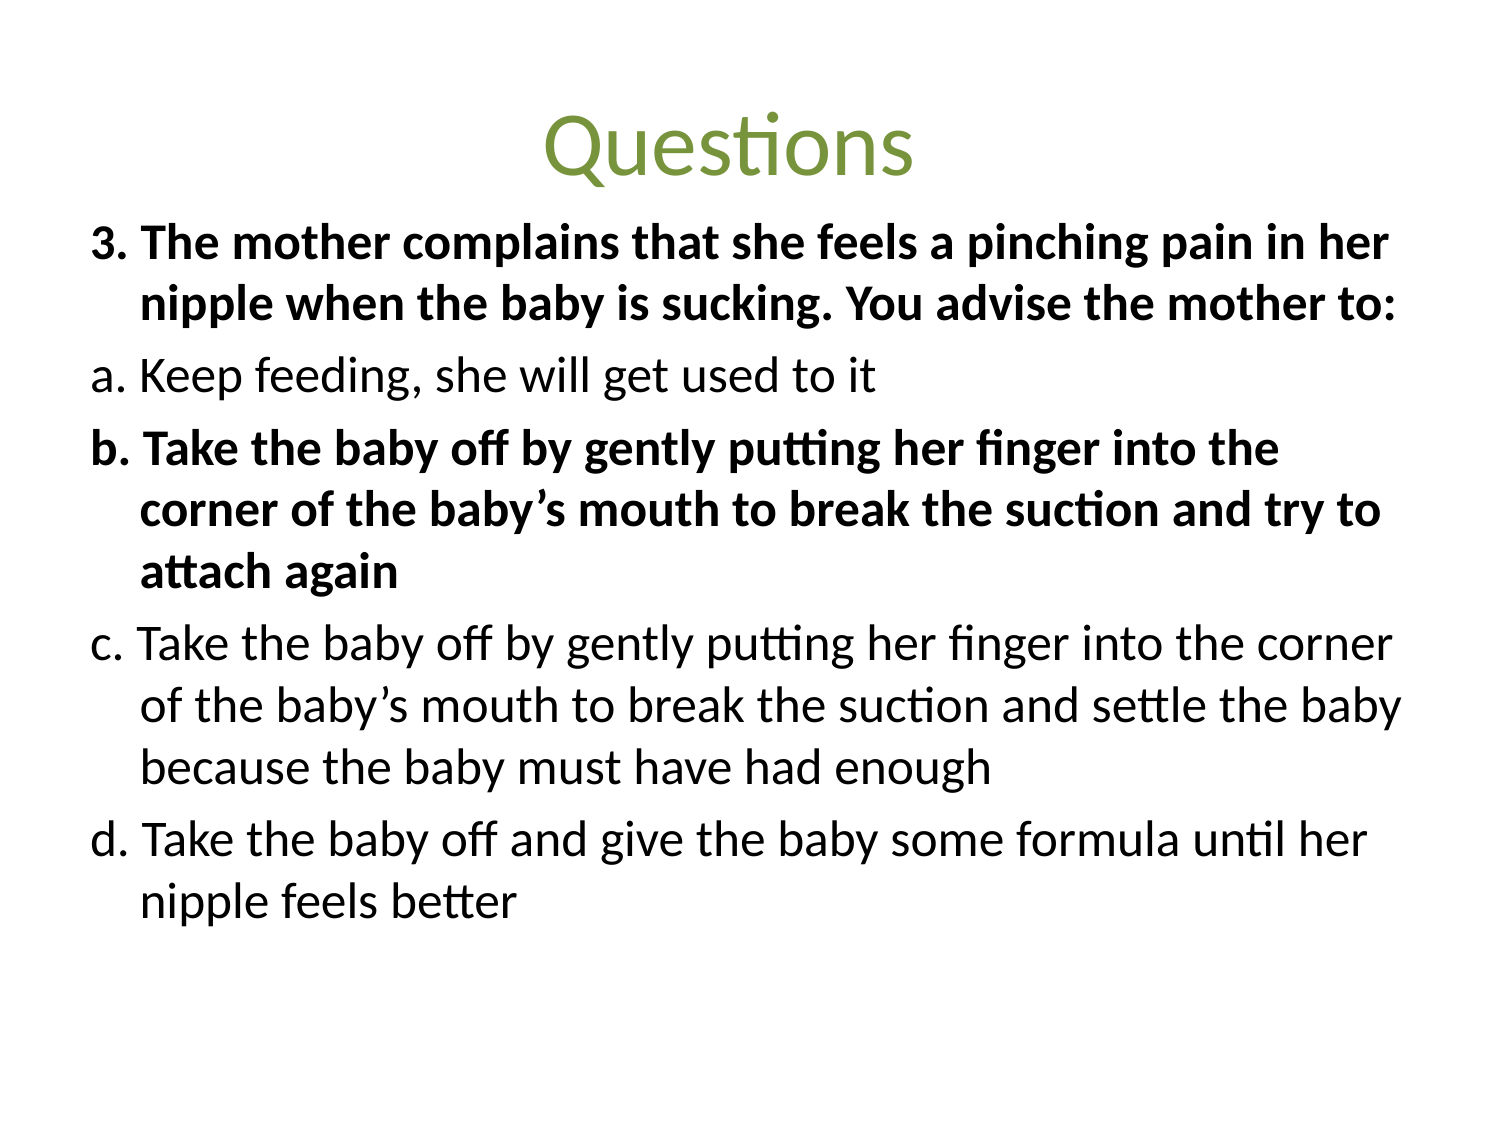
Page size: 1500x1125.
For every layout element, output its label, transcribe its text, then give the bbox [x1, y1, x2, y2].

list 3. The mother complains that she feels a pinching pain in her nipple when the baby is sucking. You advise the mother to: a. Keep feeding, she will get used to it b. Take the baby off by gently putting her finger into the corner of the baby’s mouth to break the suction and try to attach again c. Take the baby off by gently putting her finger into the corner of the baby’s mouth to break the suction and settle the baby because the baby must have had enough d. Take the baby off and give the baby some formula until her nipple feels better [75, 200, 1425, 1005]
title Questions [75, 45, 1425, 200]
